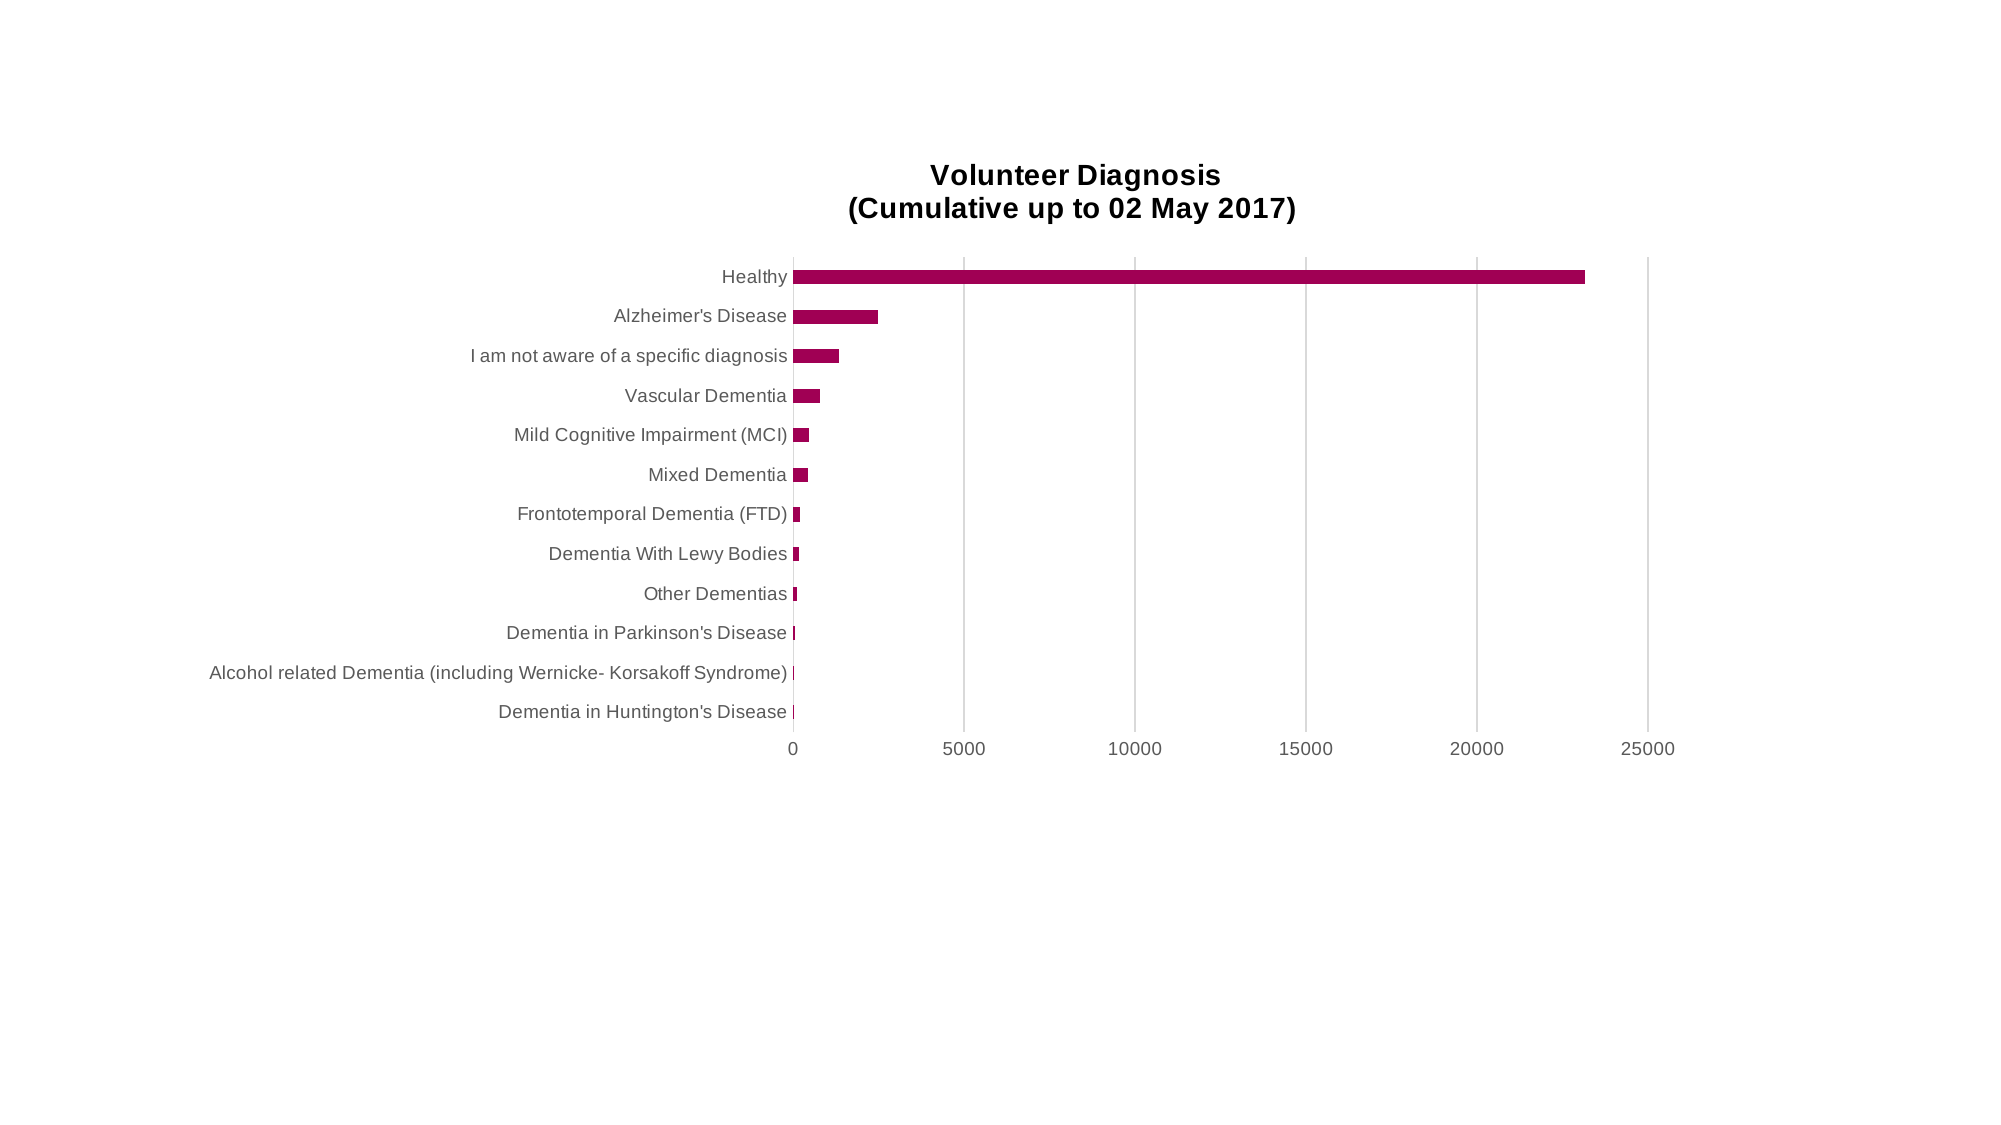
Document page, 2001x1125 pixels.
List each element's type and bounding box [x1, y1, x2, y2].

chart [178, 140, 1707, 773]
